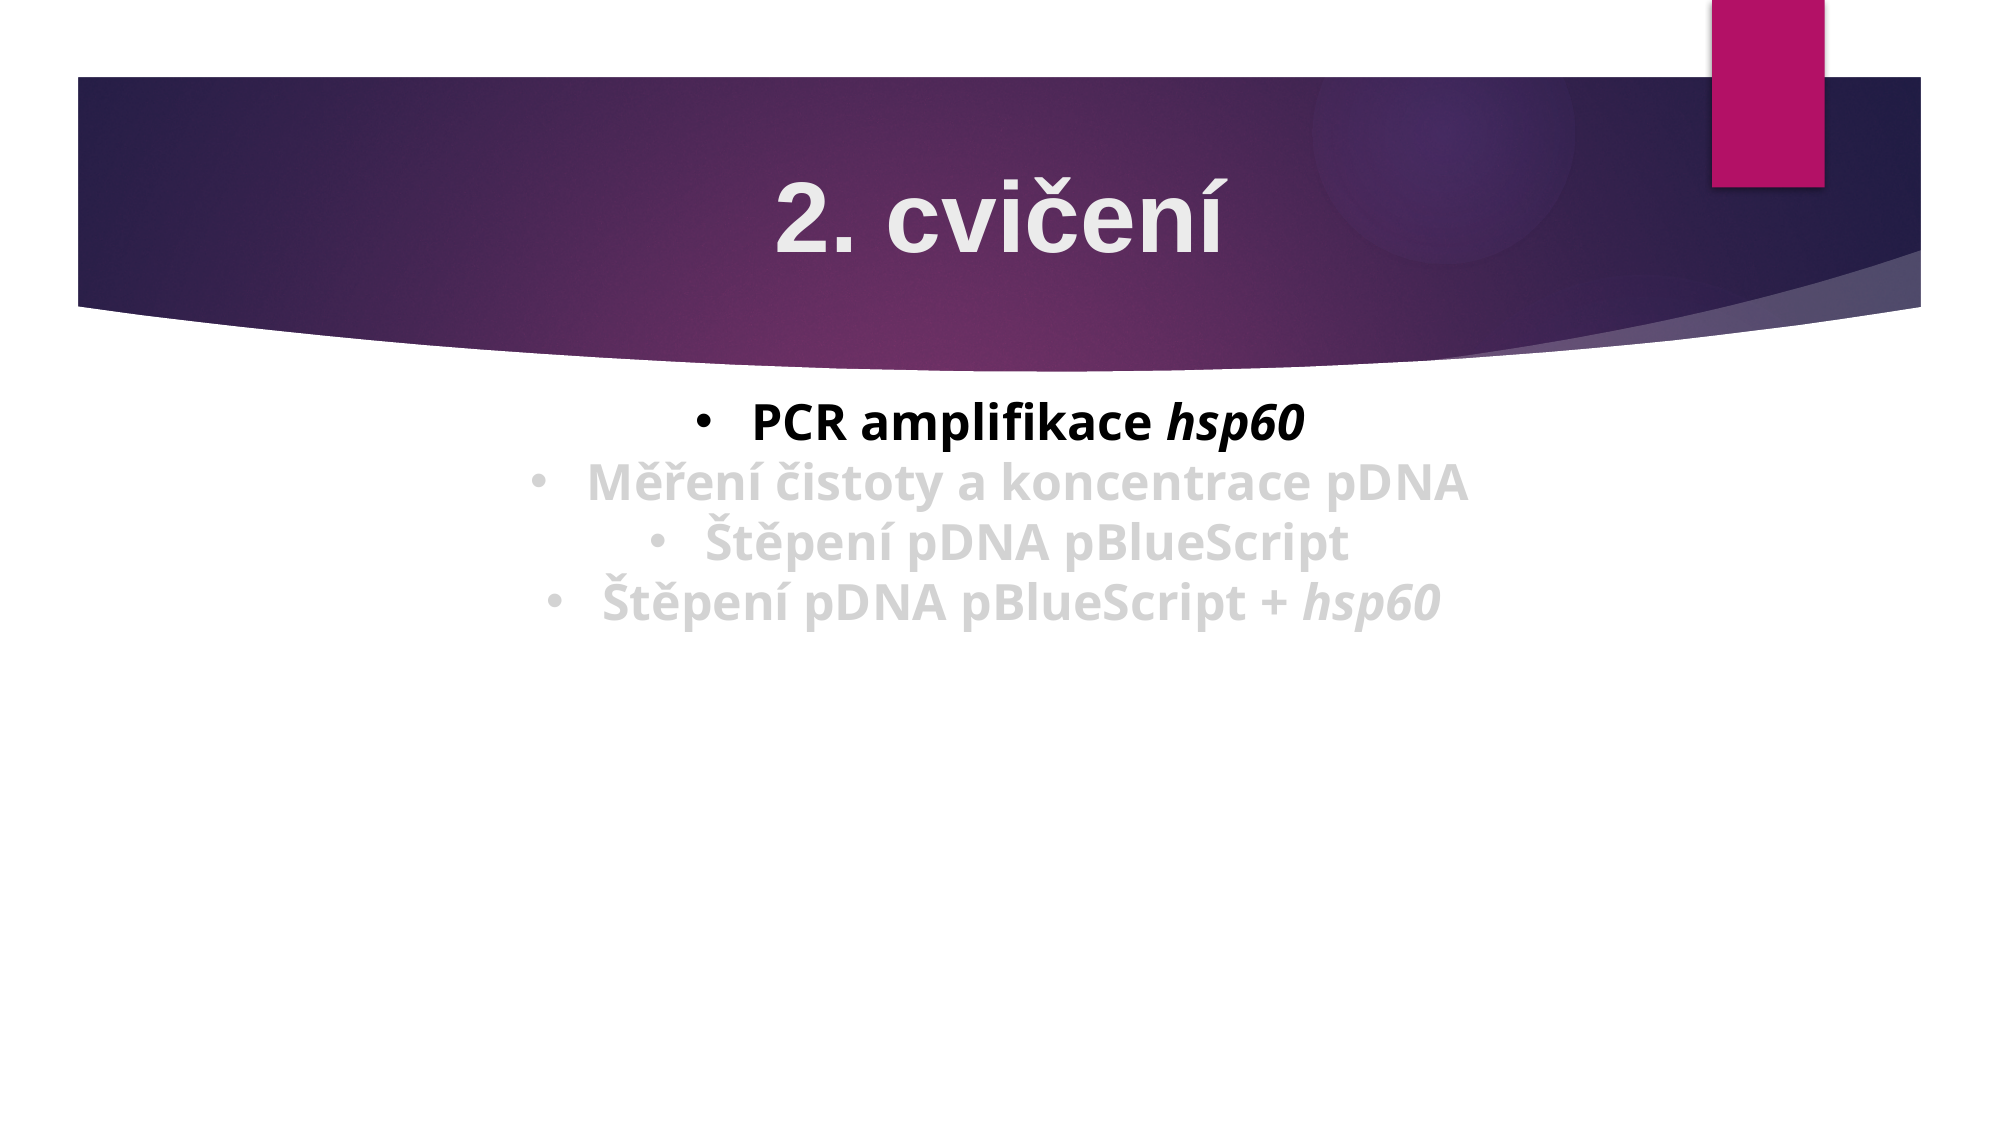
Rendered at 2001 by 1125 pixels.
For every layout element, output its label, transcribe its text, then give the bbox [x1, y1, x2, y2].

title 2. cvičení [227, 118, 1773, 306]
text_box PCR amplifikace hsp60 Měření čistoty a koncentrace pDNA Štěpení pDNA pBlueScript Štěpení pDNA pBlueScript + hsp60 [457, 382, 1543, 698]
